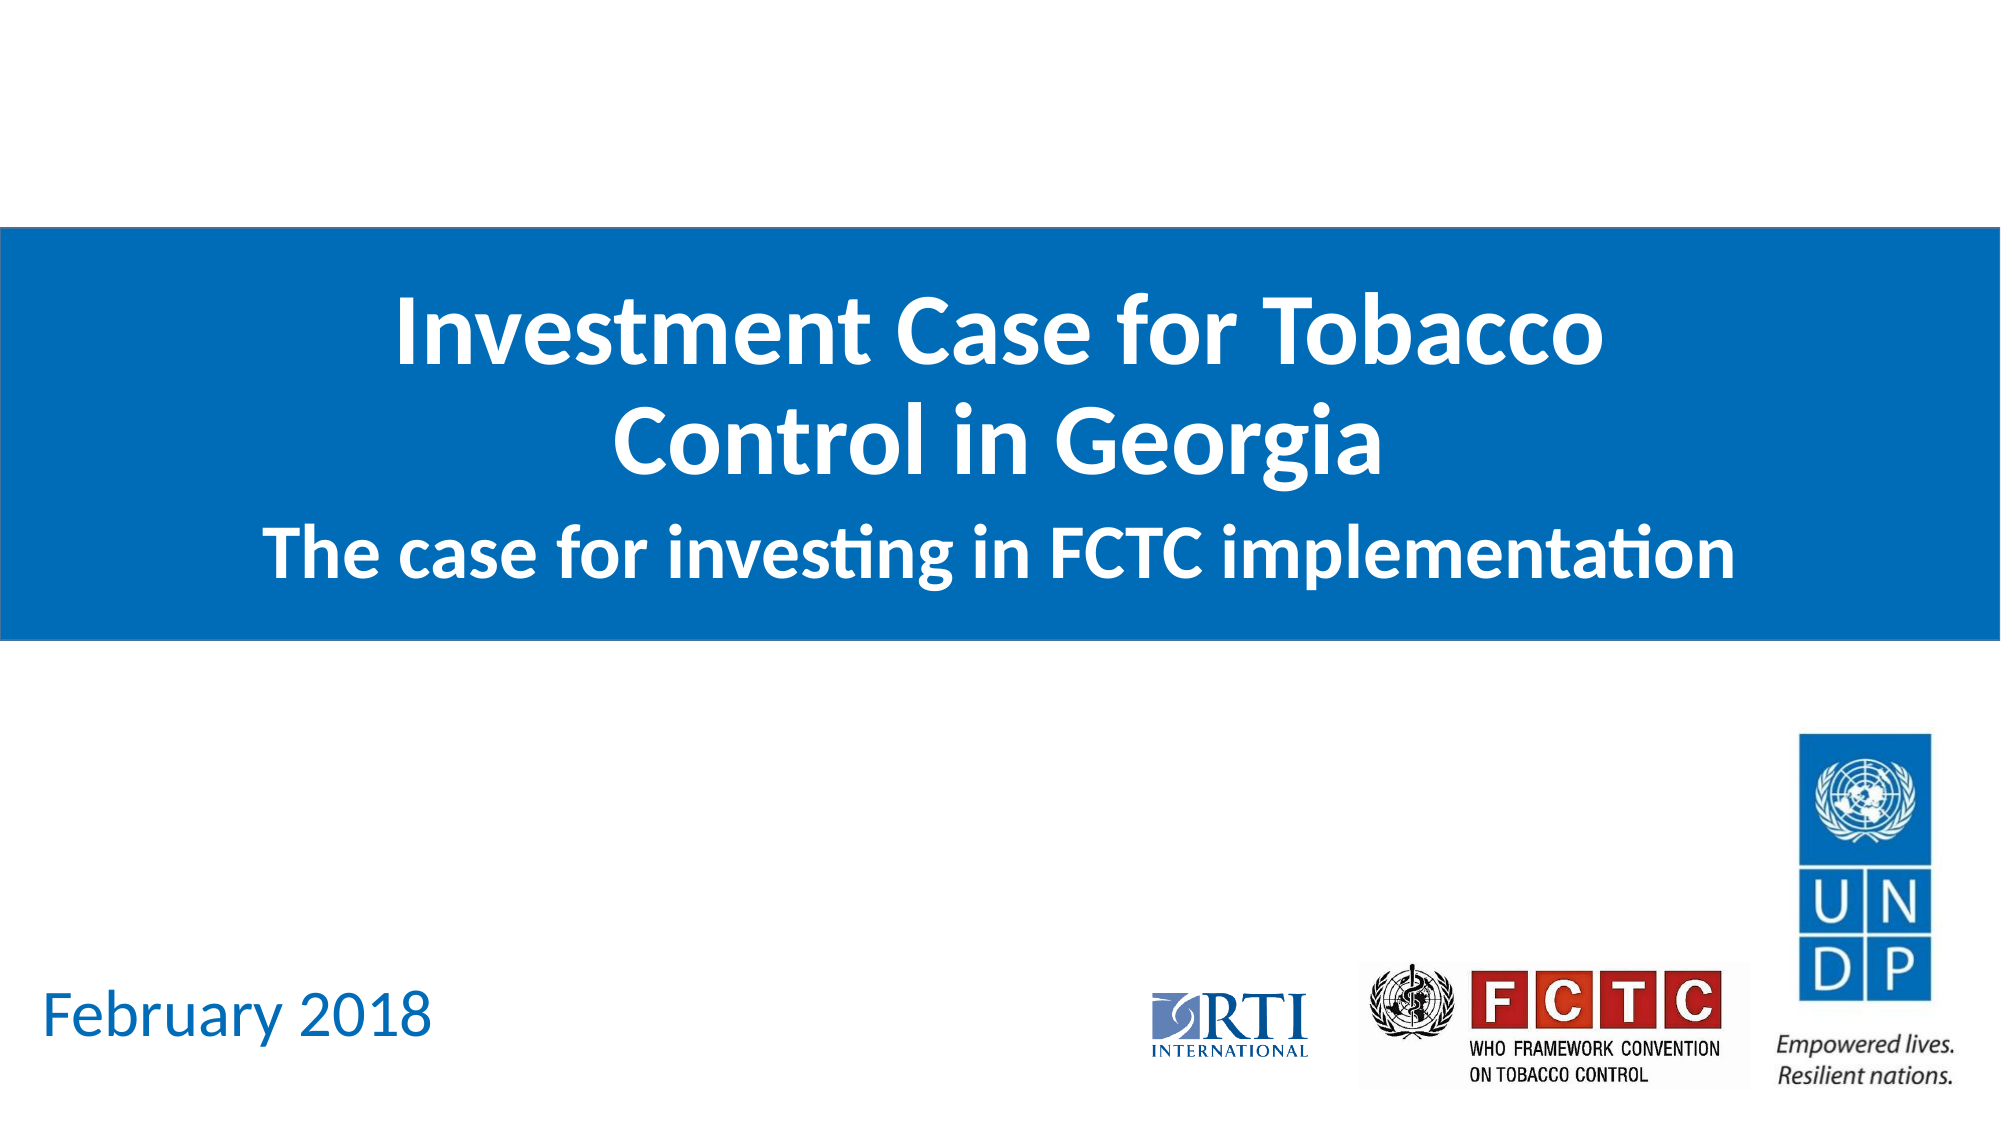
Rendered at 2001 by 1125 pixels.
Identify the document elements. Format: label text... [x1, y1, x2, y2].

title Investment Case for Tobacco Control in Georgia [249, 267, 1750, 504]
text_box February 2018 [27, 882, 1452, 1058]
subtitle The case for investing in FCTC implementation [218, 504, 1782, 613]
picture [1359, 962, 1750, 1090]
picture [1766, 727, 1959, 1090]
